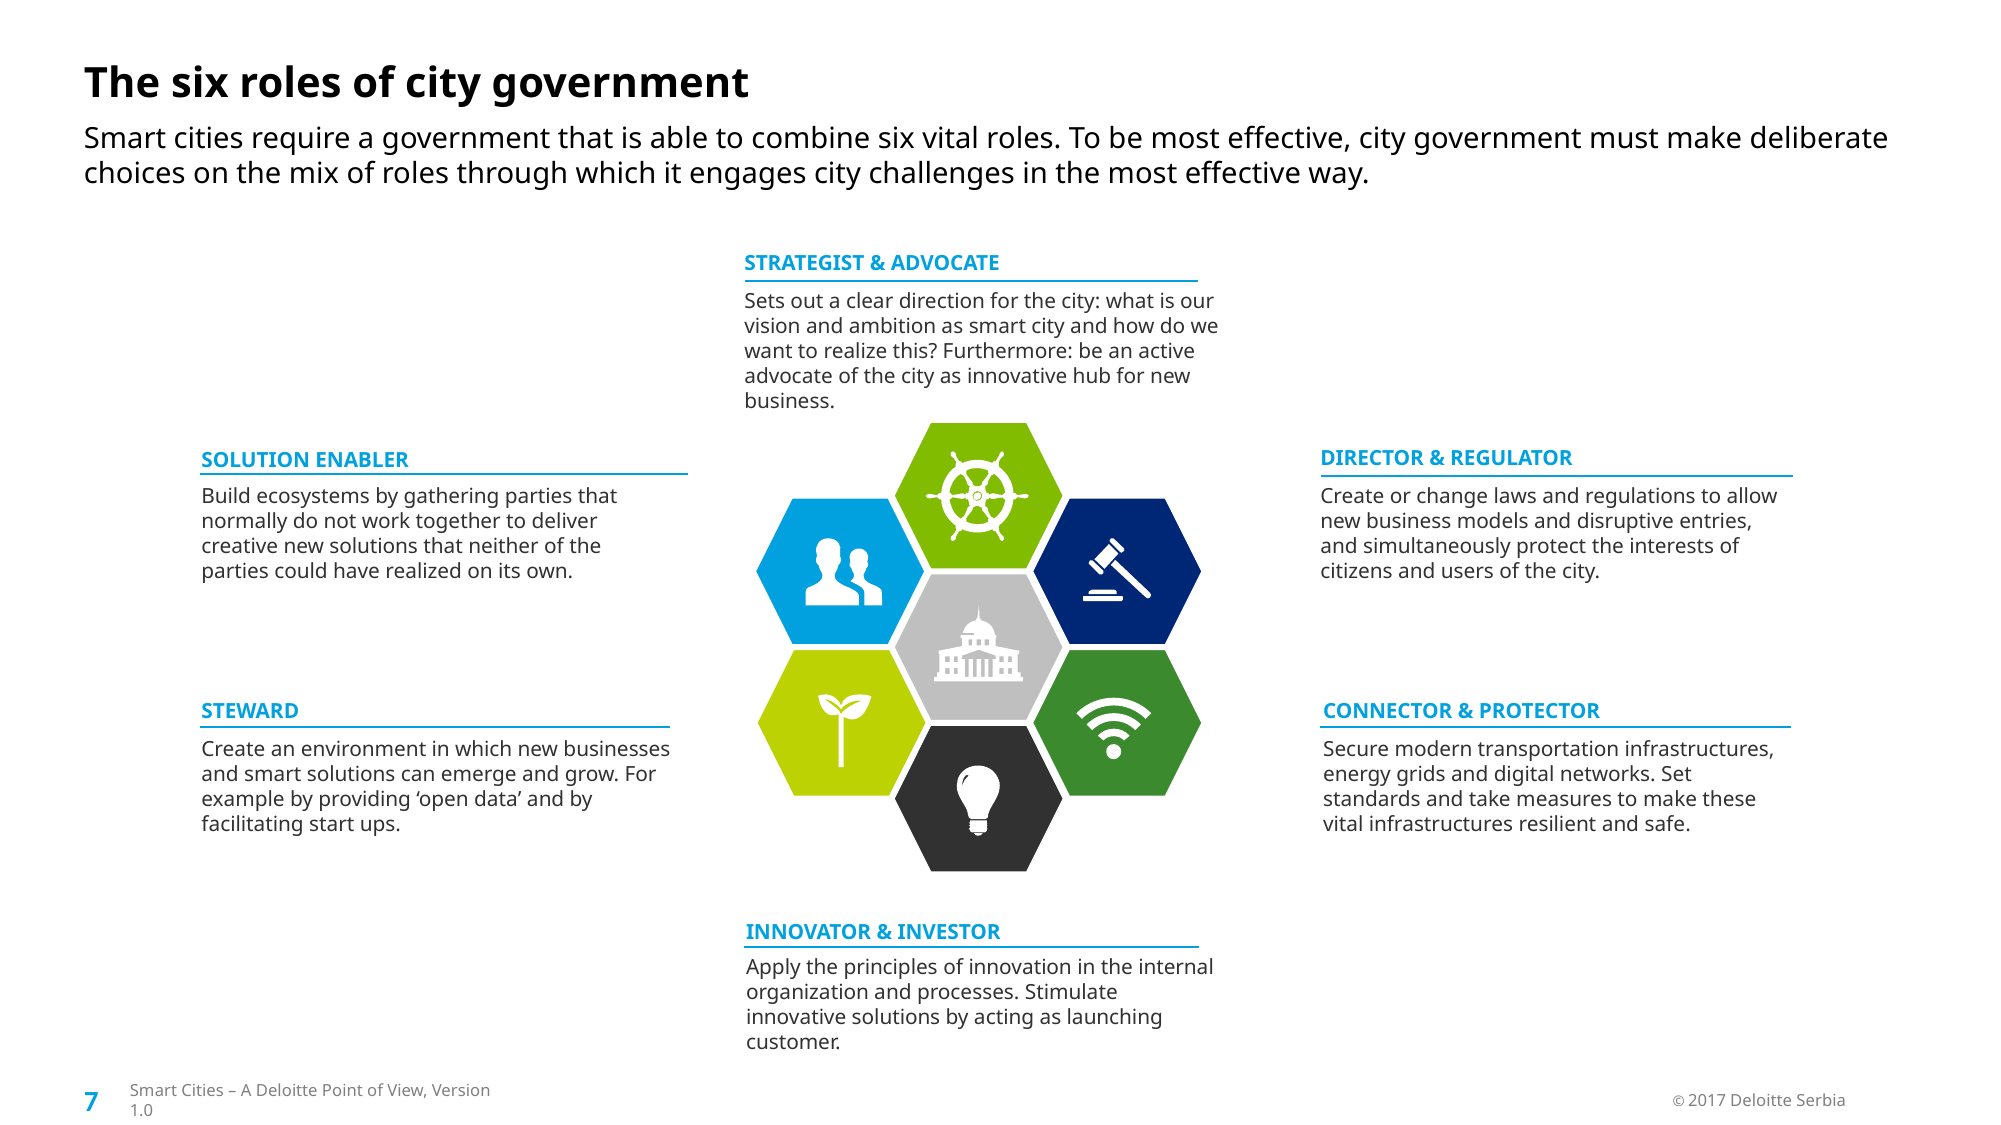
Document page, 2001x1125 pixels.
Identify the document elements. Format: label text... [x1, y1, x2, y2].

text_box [744, 917, 1217, 1056]
title The six roles of city government [83, 55, 1916, 106]
list Smart cities require a government that is able to combine six vital roles. To be most effective, city government must make deliberate choices on the mix of roles through which it engages city challenges in the most effective way. [83, 119, 1916, 219]
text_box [1320, 444, 1794, 584]
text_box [199, 446, 689, 609]
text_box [754, 421, 1203, 873]
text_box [744, 249, 1252, 414]
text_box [199, 697, 673, 837]
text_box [955, 761, 1002, 837]
footer Smart Cities – A Deloitte Point of View, Version 1.0 [129, 1089, 513, 1110]
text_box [1320, 697, 1794, 862]
slide_number 6 [83, 1081, 107, 1118]
